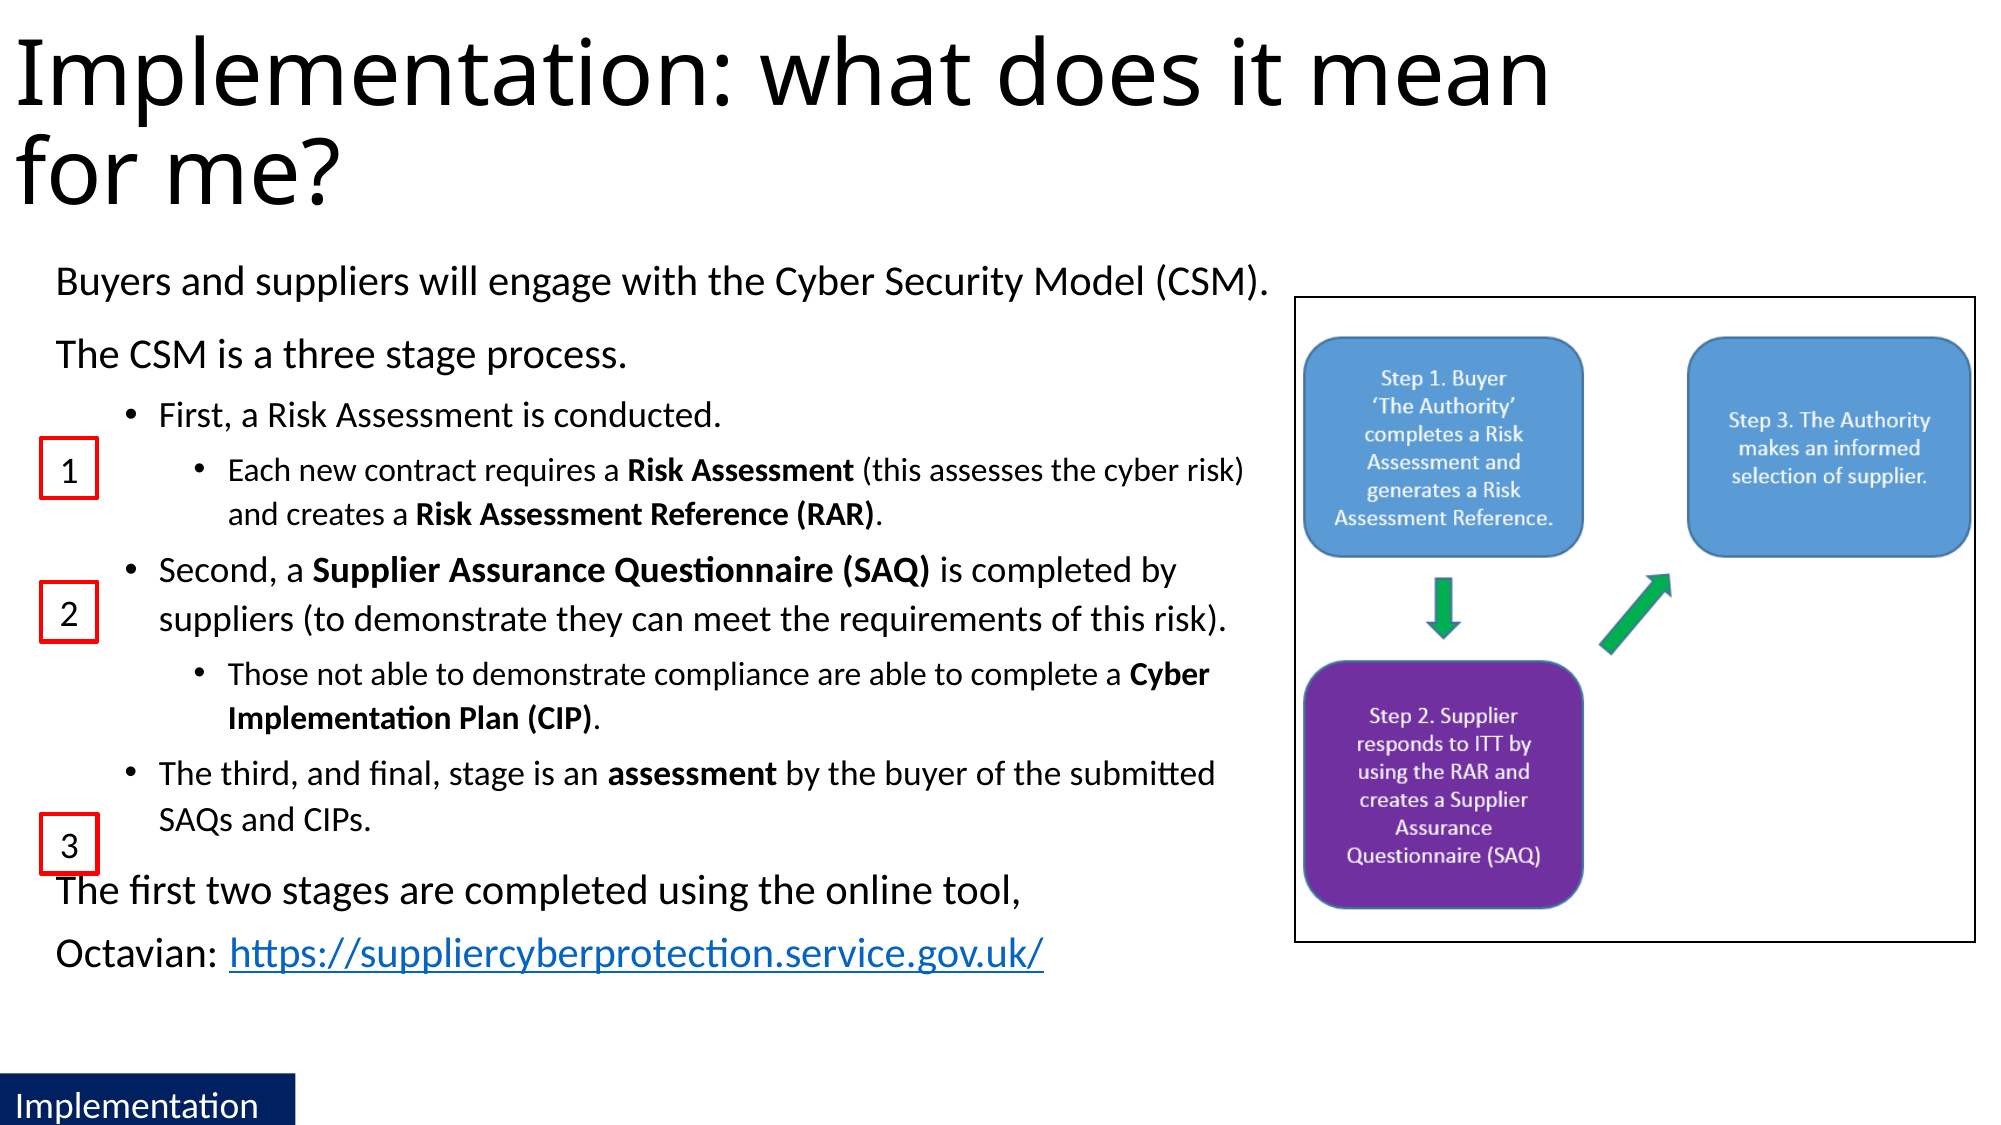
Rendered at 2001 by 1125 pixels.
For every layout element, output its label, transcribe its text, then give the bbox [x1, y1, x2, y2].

picture [1295, 297, 1975, 942]
text_box Implementation [0, 1073, 296, 1125]
list Buyers and suppliers will engage with the Cyber Security Model (CSM). The CSM is a three stage process. First, a Risk Assessment is conducted. Each new contract requires a Risk Assessment (this assesses the cyber risk) and creates a Risk Assessment Reference (RAR). Second, a Supplier Assurance Questionnaire (SAQ) is completed by suppliers (to demonstrate they can meet the requirements of this risk). Those not able to demonstrate compliance are able to complete a Cyber Implementation Plan (CIP). The third, and final, stage is an assessment by the buyer of the submitted SAQs and CIPs. The first two stages are completed using the online tool, Octavian: https://suppliercyberprotection.service.gov.uk/ [40, 240, 1296, 1045]
text_box 1 [40, 438, 98, 498]
title Implementation: what does it mean for me? [0, 16, 1682, 234]
text_box 2 [40, 581, 98, 642]
text_box 3 [40, 813, 98, 874]
